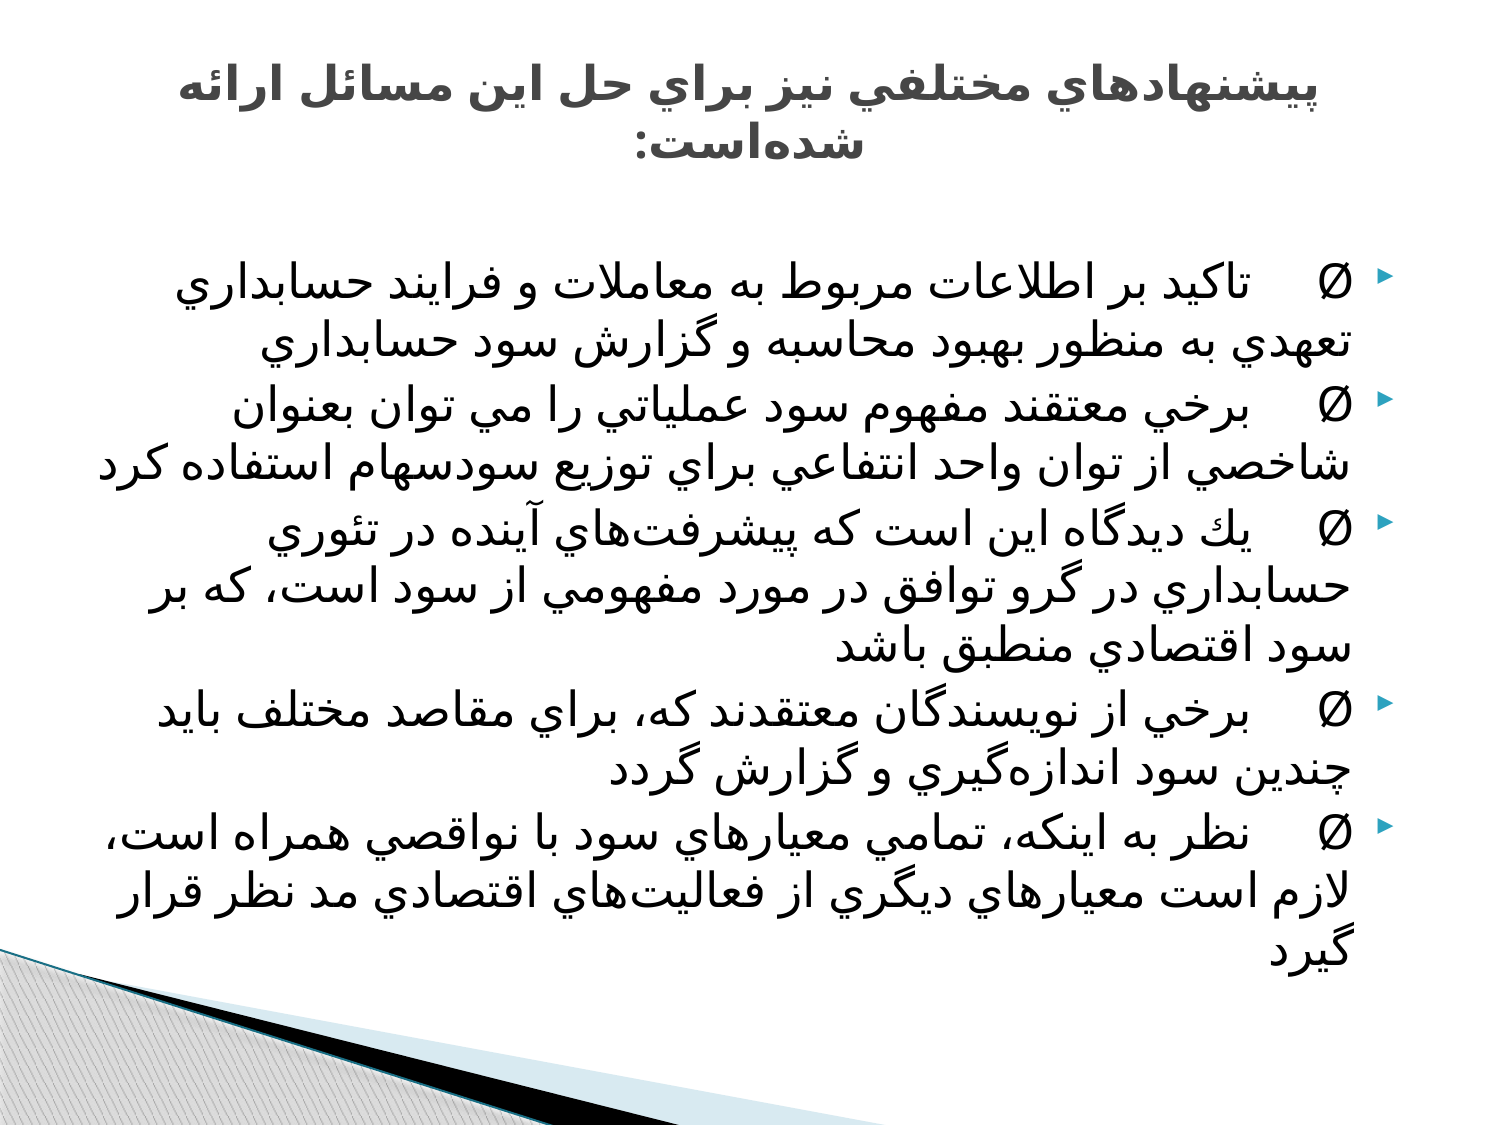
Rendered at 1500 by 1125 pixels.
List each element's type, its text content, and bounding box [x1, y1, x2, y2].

list Ø تاكيد بر اطلاعات مربوط به معاملات و فرايند حسابداري تعهدي به منظور بهبود محاسبه و گزارش سود حسابداري Ø برخي معتقند مفهوم سود عملياتي را مي توان بعنوان شاخصي از توان واحد انتفاعي براي توزيع سودسهام استفاده كرد Ø يك ديدگاه اين است كه پيشرفت‌هاي آينده در تئوري‌ حسابداري در گرو توافق در مورد مفهومي از سود است،‌ كه بر سود اقتصادي منطبق باشد Ø برخي از نويسندگان معتقدند كه، براي مقاصد مختلف بايد چندين سود اندازه‌گيري و گزارش گردد Ø نظر به اينكه، تمامي معيارهاي سود با نواقصي همراه است، لازم است معيارهاي ديگري از فعاليت‌هاي اقتصادي مد نظر قرار گيرد [75, 243, 1425, 986]
title پيشنهادهاي مختلفي نيز براي حل اين مسائل ارائه شده‌است: [75, 45, 1425, 233]
